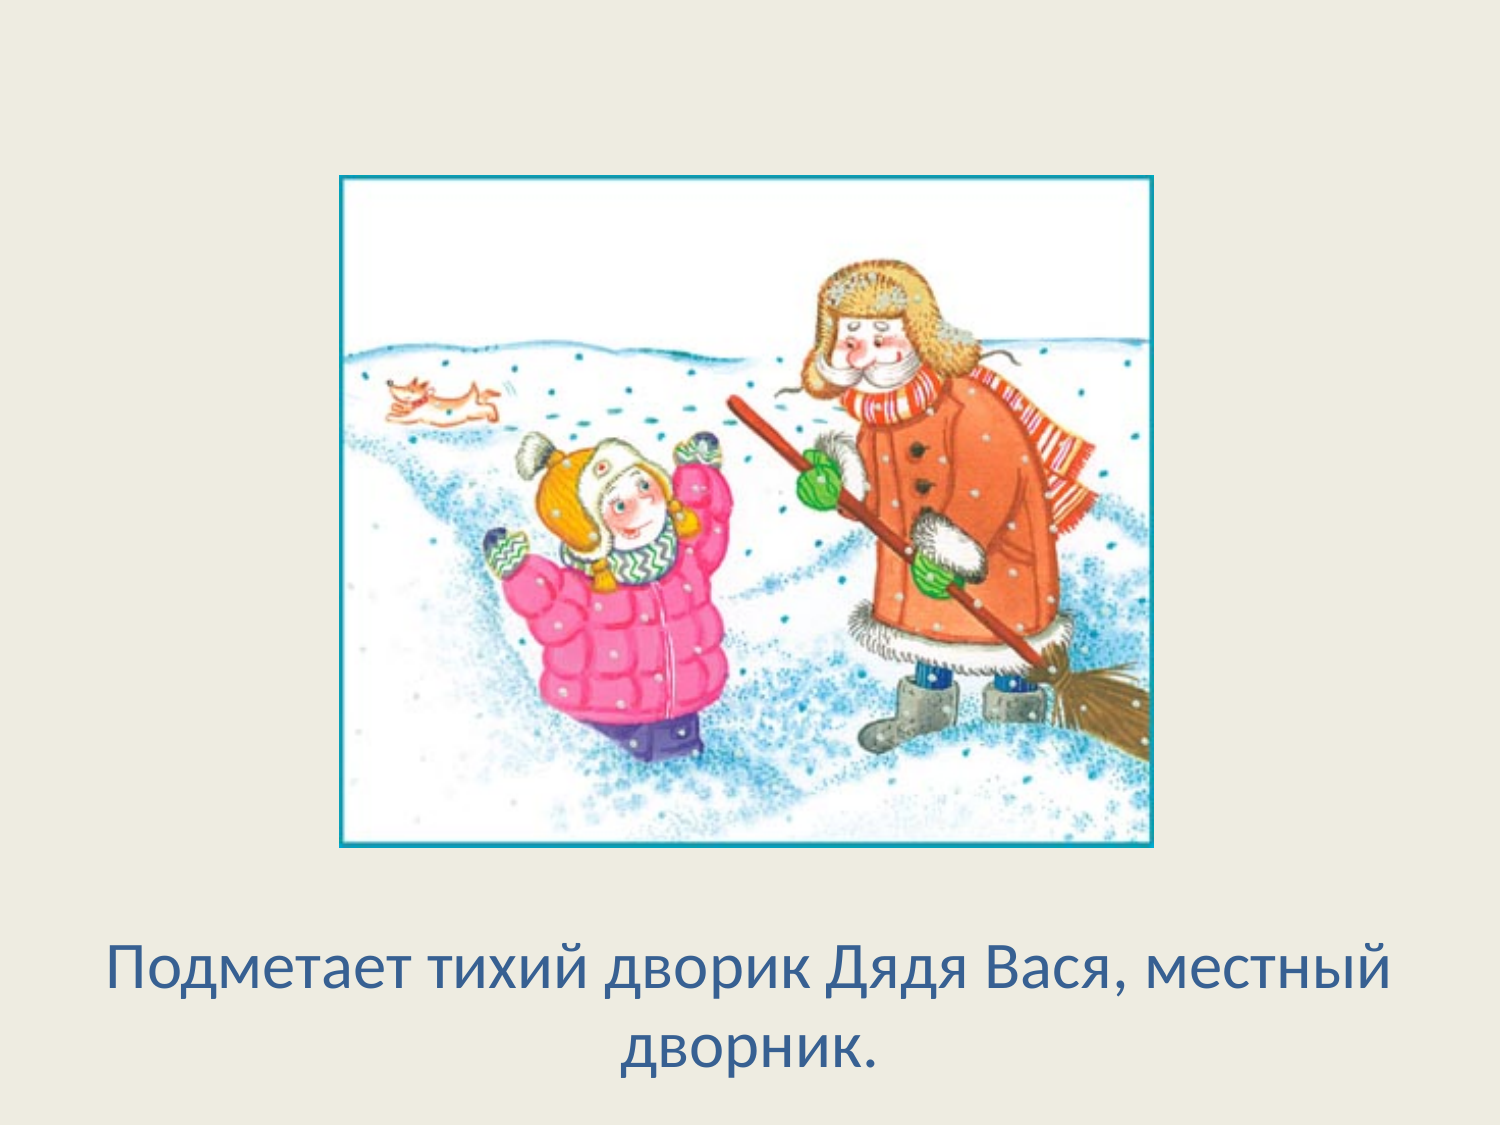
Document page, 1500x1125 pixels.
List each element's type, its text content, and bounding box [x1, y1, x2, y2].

text_box Подметает тихий дворик Дядя Вася, местный дворник. [58, 913, 1442, 1089]
picture [339, 175, 1155, 848]
